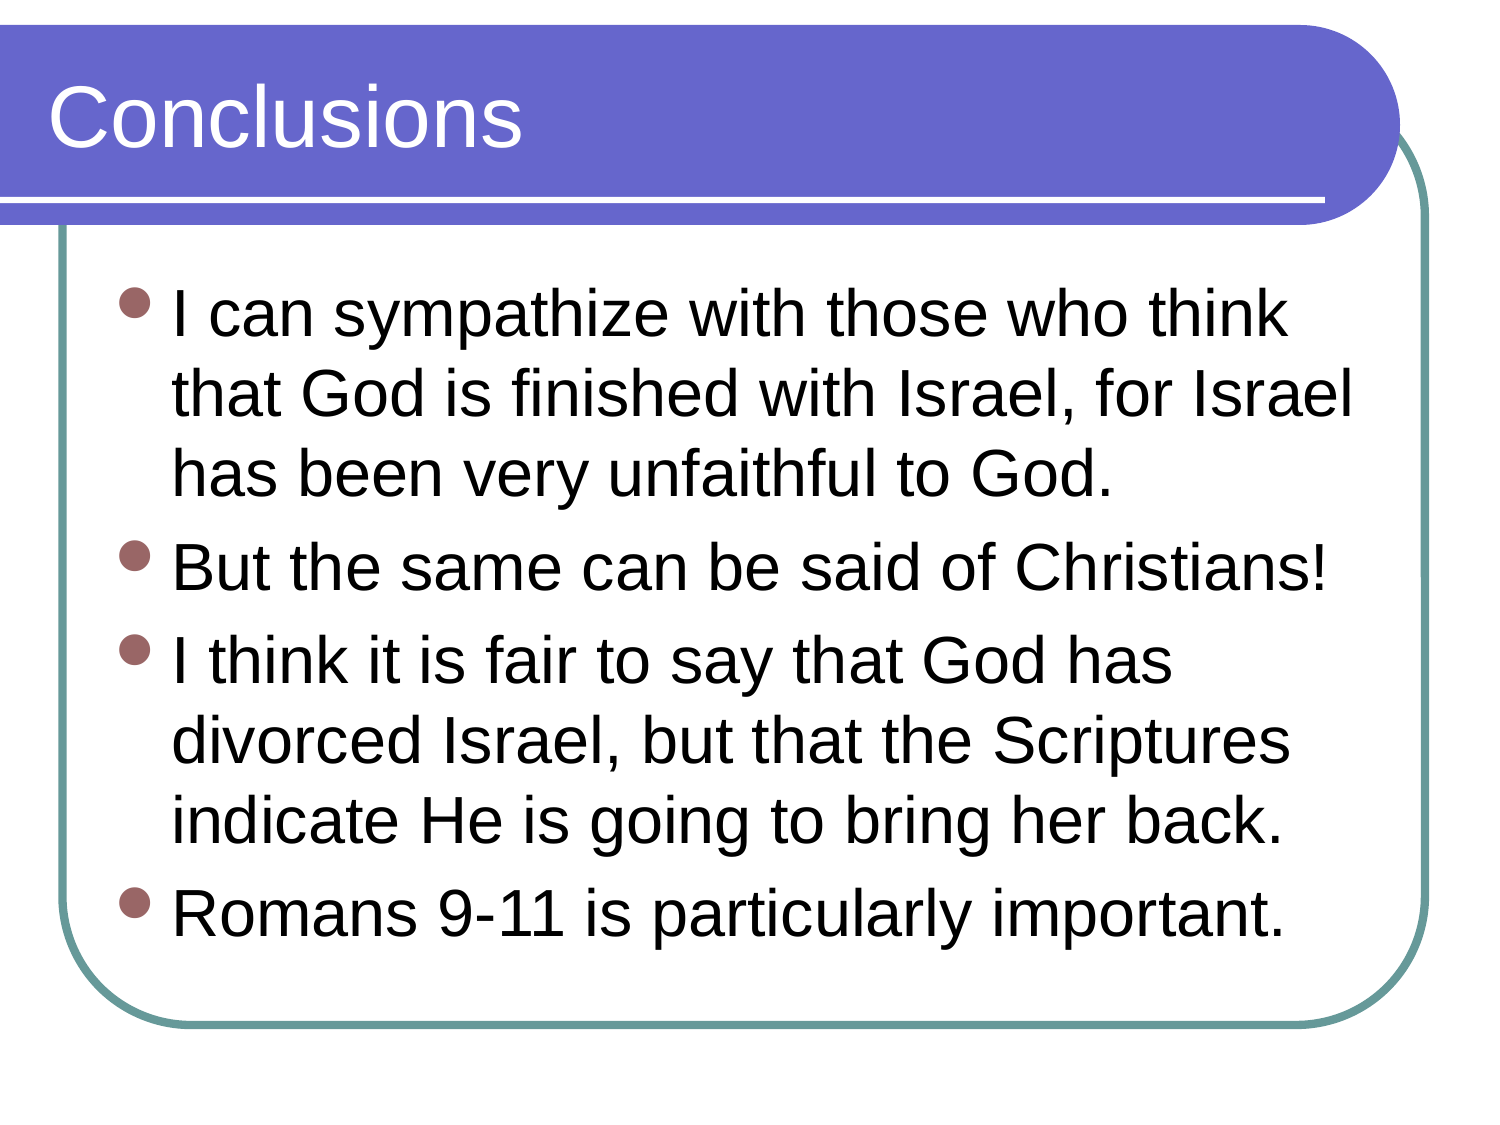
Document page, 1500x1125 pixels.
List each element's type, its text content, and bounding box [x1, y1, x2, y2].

list I can sympathize with those who think that God is finished with Israel, for Israel has been very unfaithful to God. But the same can be said of Christians! I think it is fair to say that God has divorced Israel, but that the Scriptures indicate He is going to bring her back. Romans 9-11 is particularly important. [99, 262, 1400, 988]
title Conclusions [32, 37, 1347, 188]
